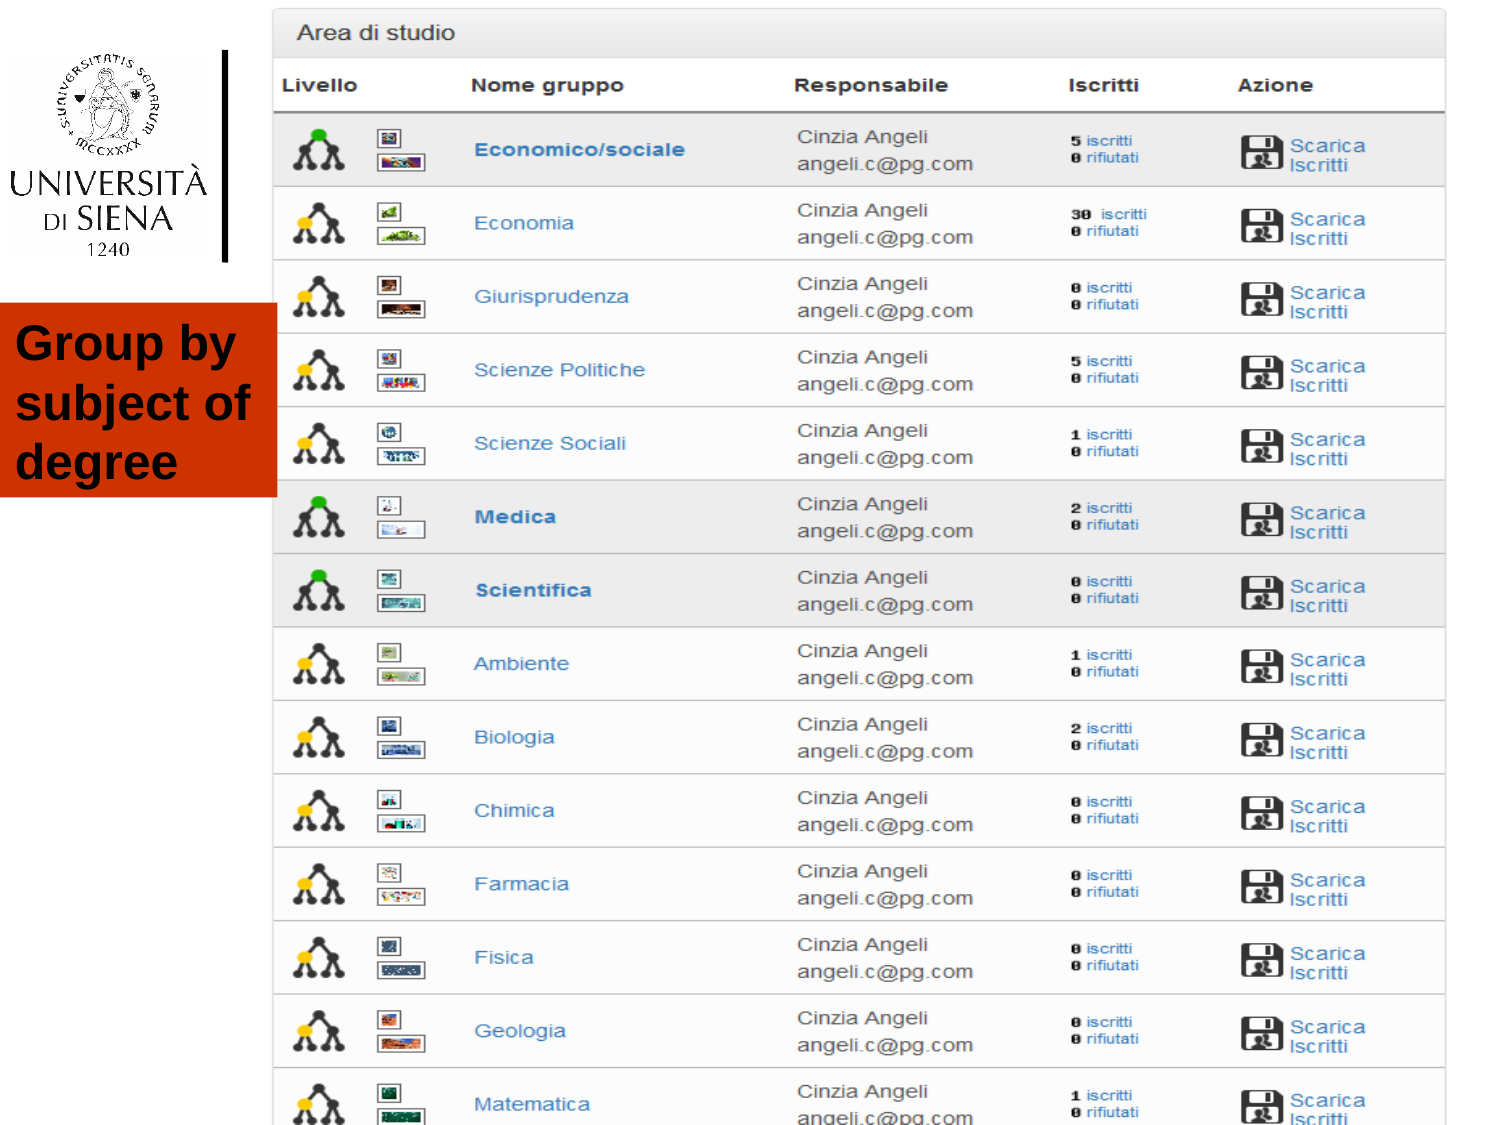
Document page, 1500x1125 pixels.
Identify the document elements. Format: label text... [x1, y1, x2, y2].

picture [11, 54, 207, 256]
picture [253, 0, 1500, 1125]
text_box Group by subject of degree [0, 302, 253, 498]
